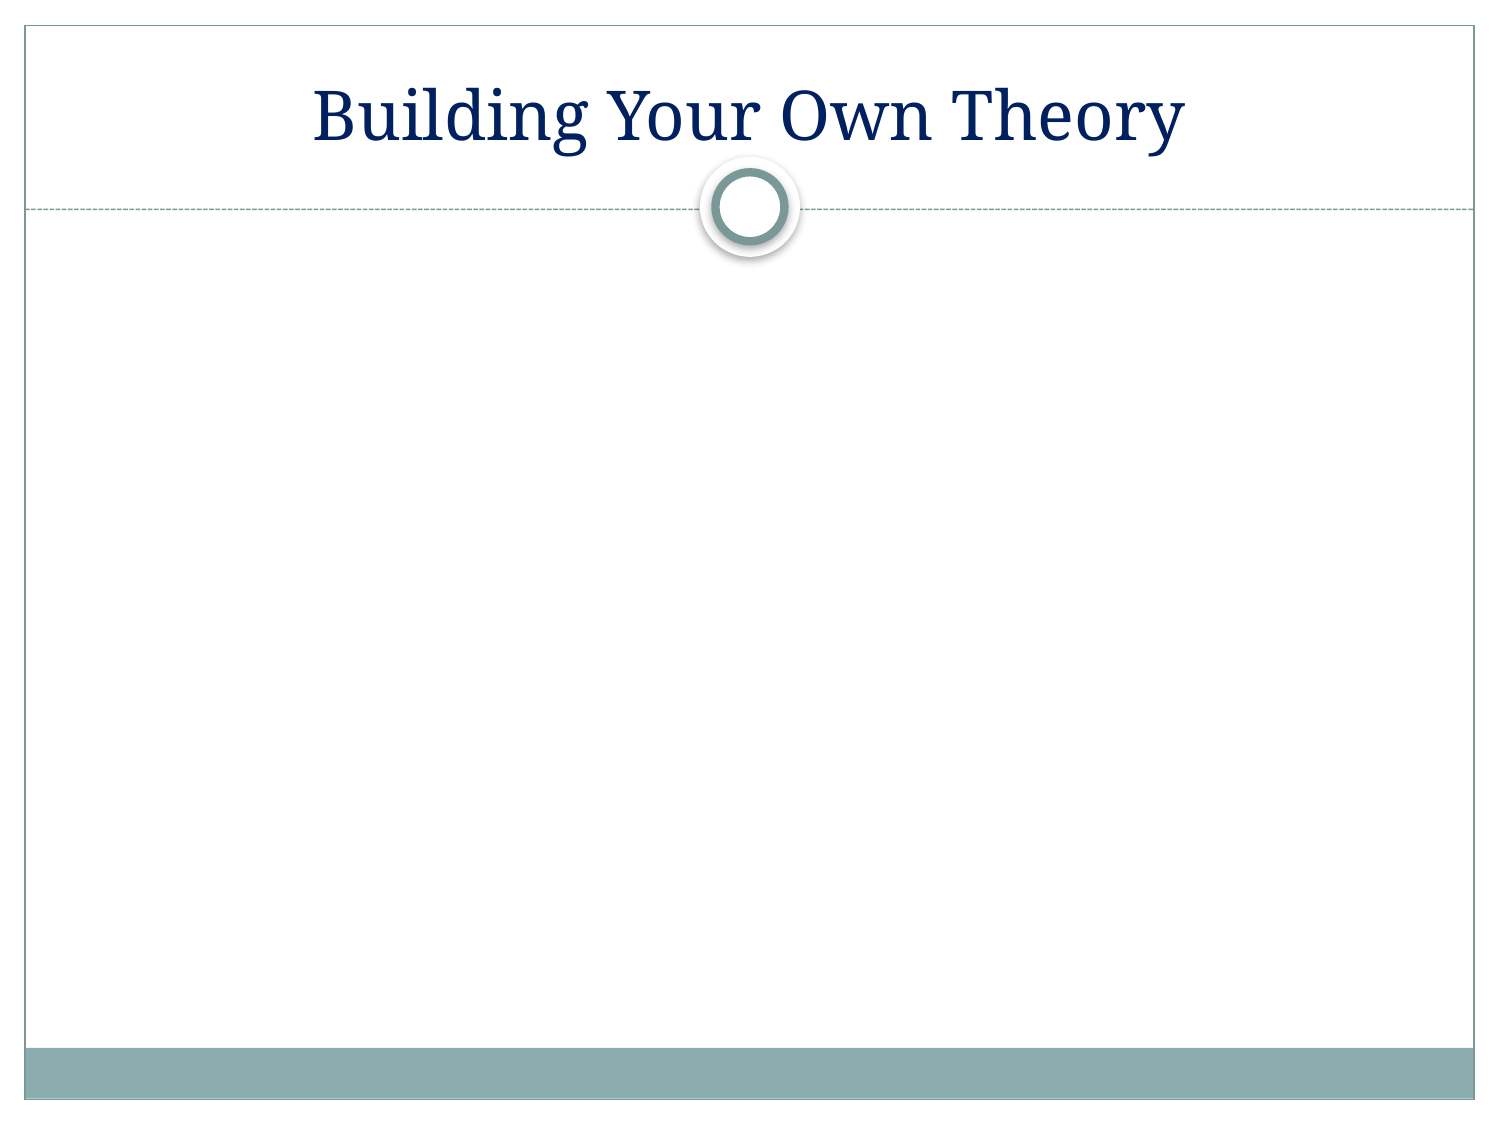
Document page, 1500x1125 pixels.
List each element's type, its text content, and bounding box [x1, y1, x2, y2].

title Building Your Own Theory [49, 37, 1450, 162]
